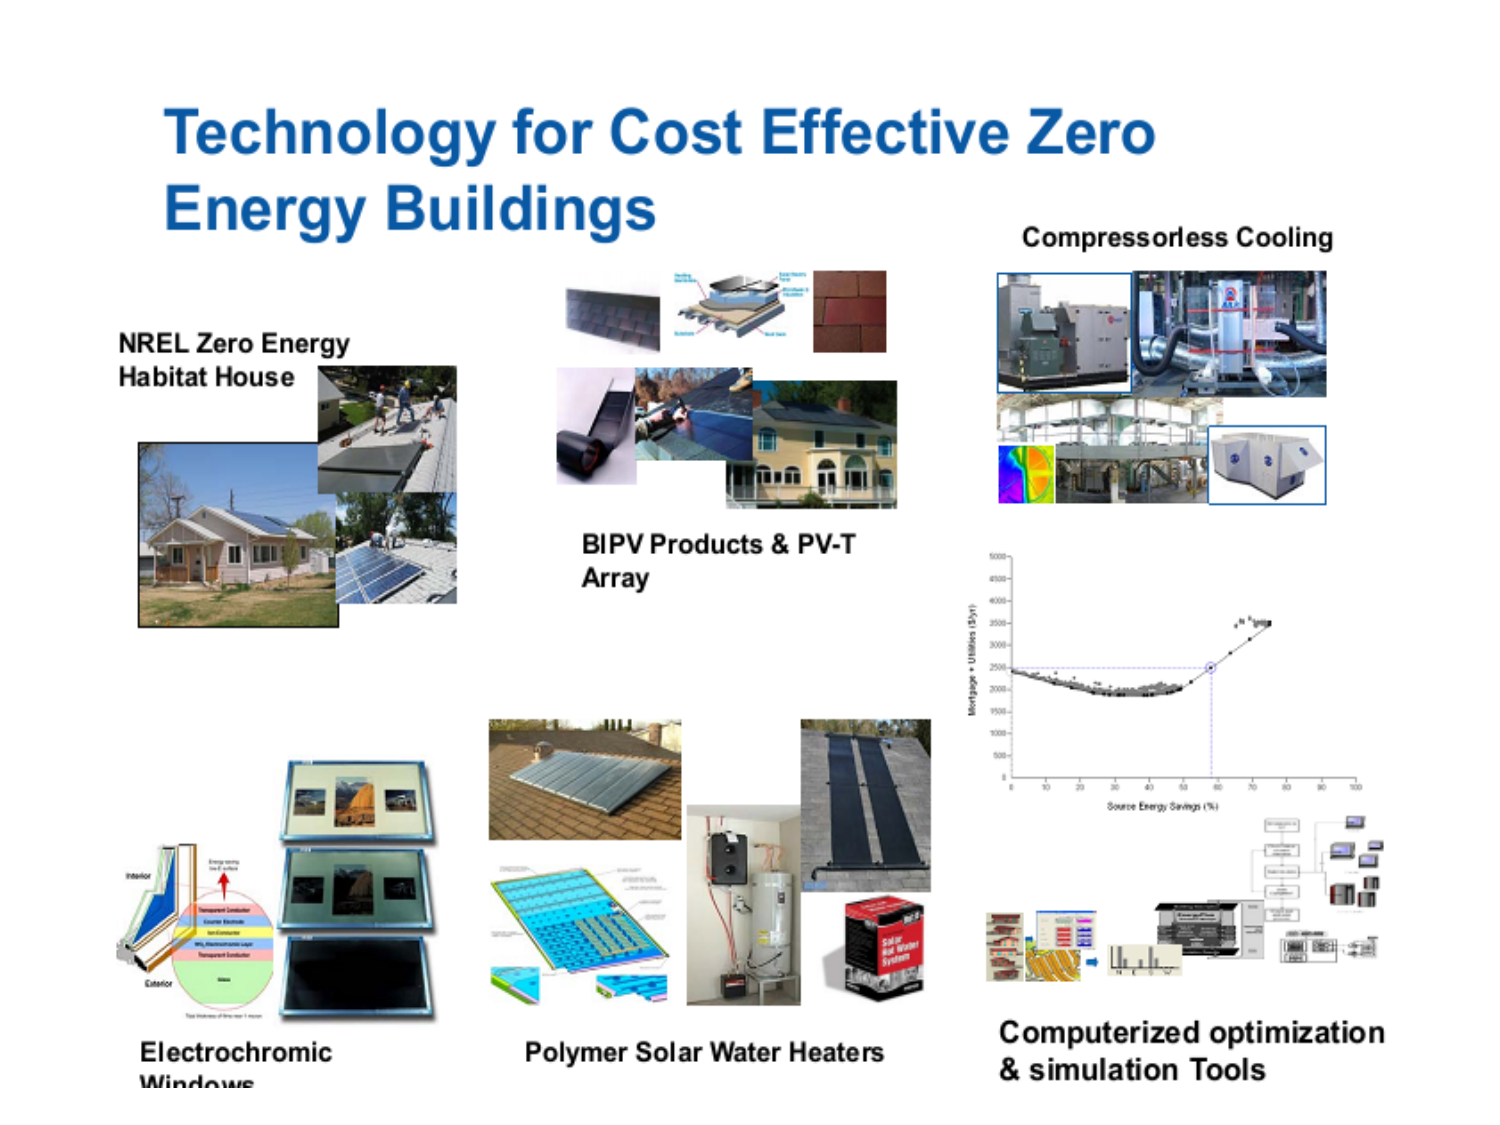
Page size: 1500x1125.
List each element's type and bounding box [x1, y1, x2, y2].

list [99, 87, 1426, 1088]
